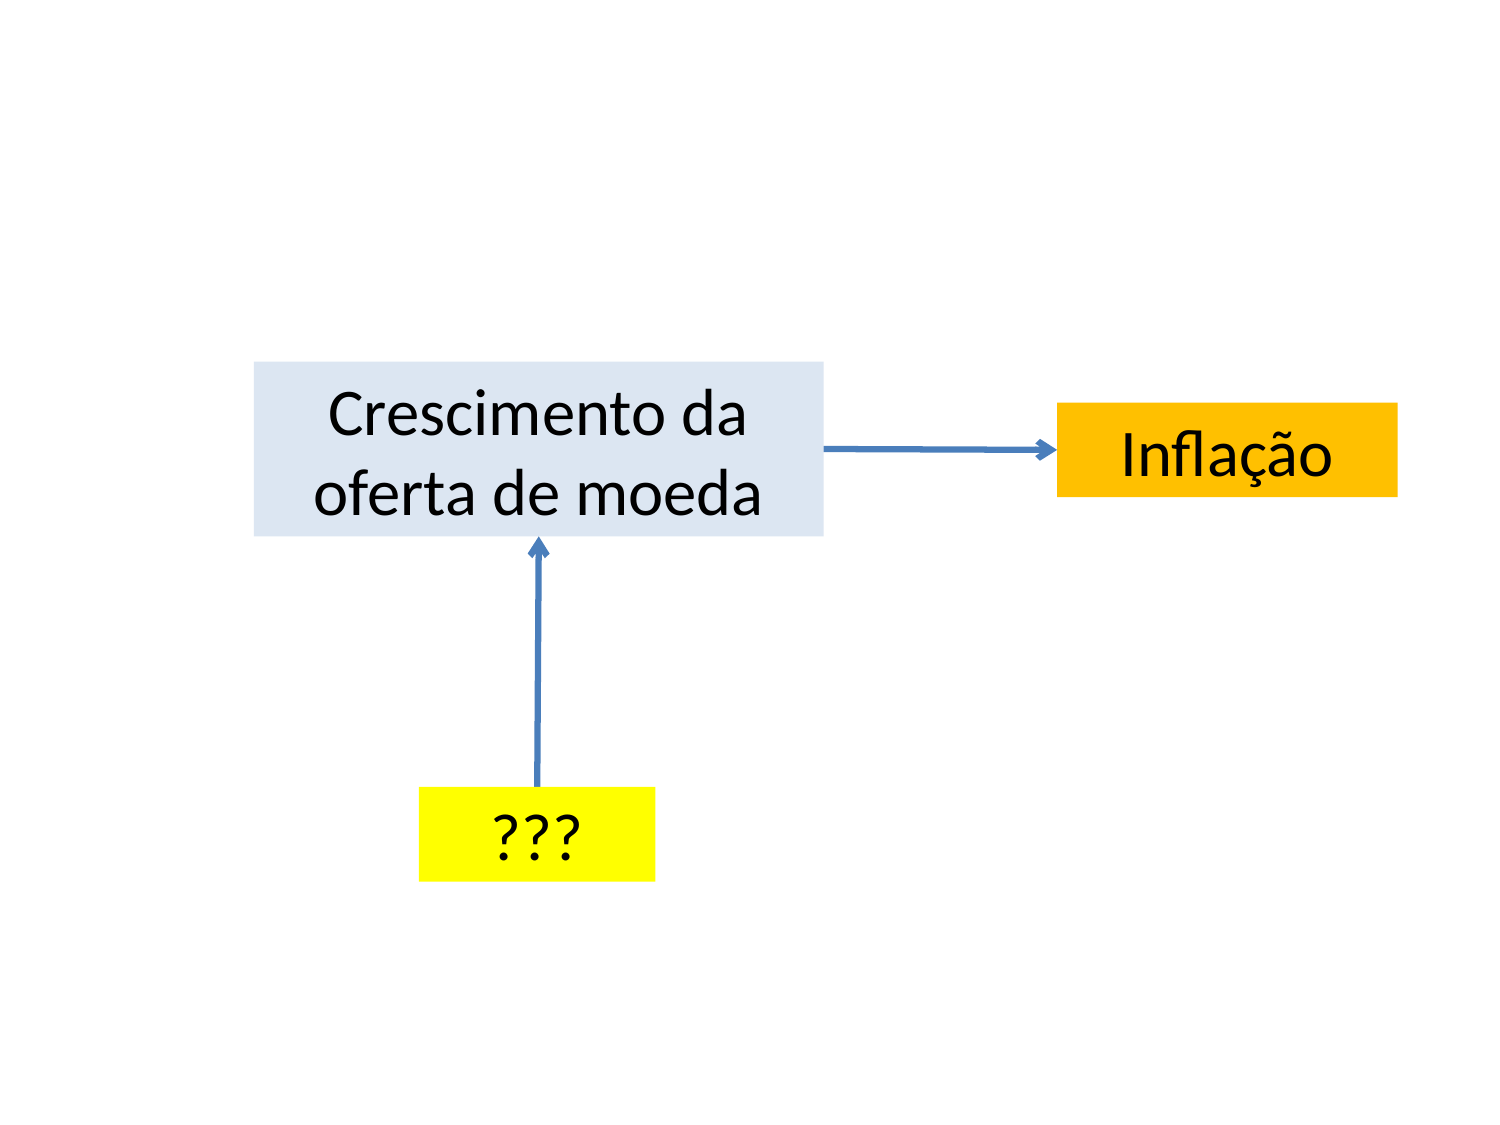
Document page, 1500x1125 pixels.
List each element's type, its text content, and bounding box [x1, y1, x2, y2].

text_box Crescimento da oferta de moeda [253, 361, 824, 537]
text_box Inflação [1057, 402, 1398, 498]
text_box ??? [418, 786, 656, 882]
